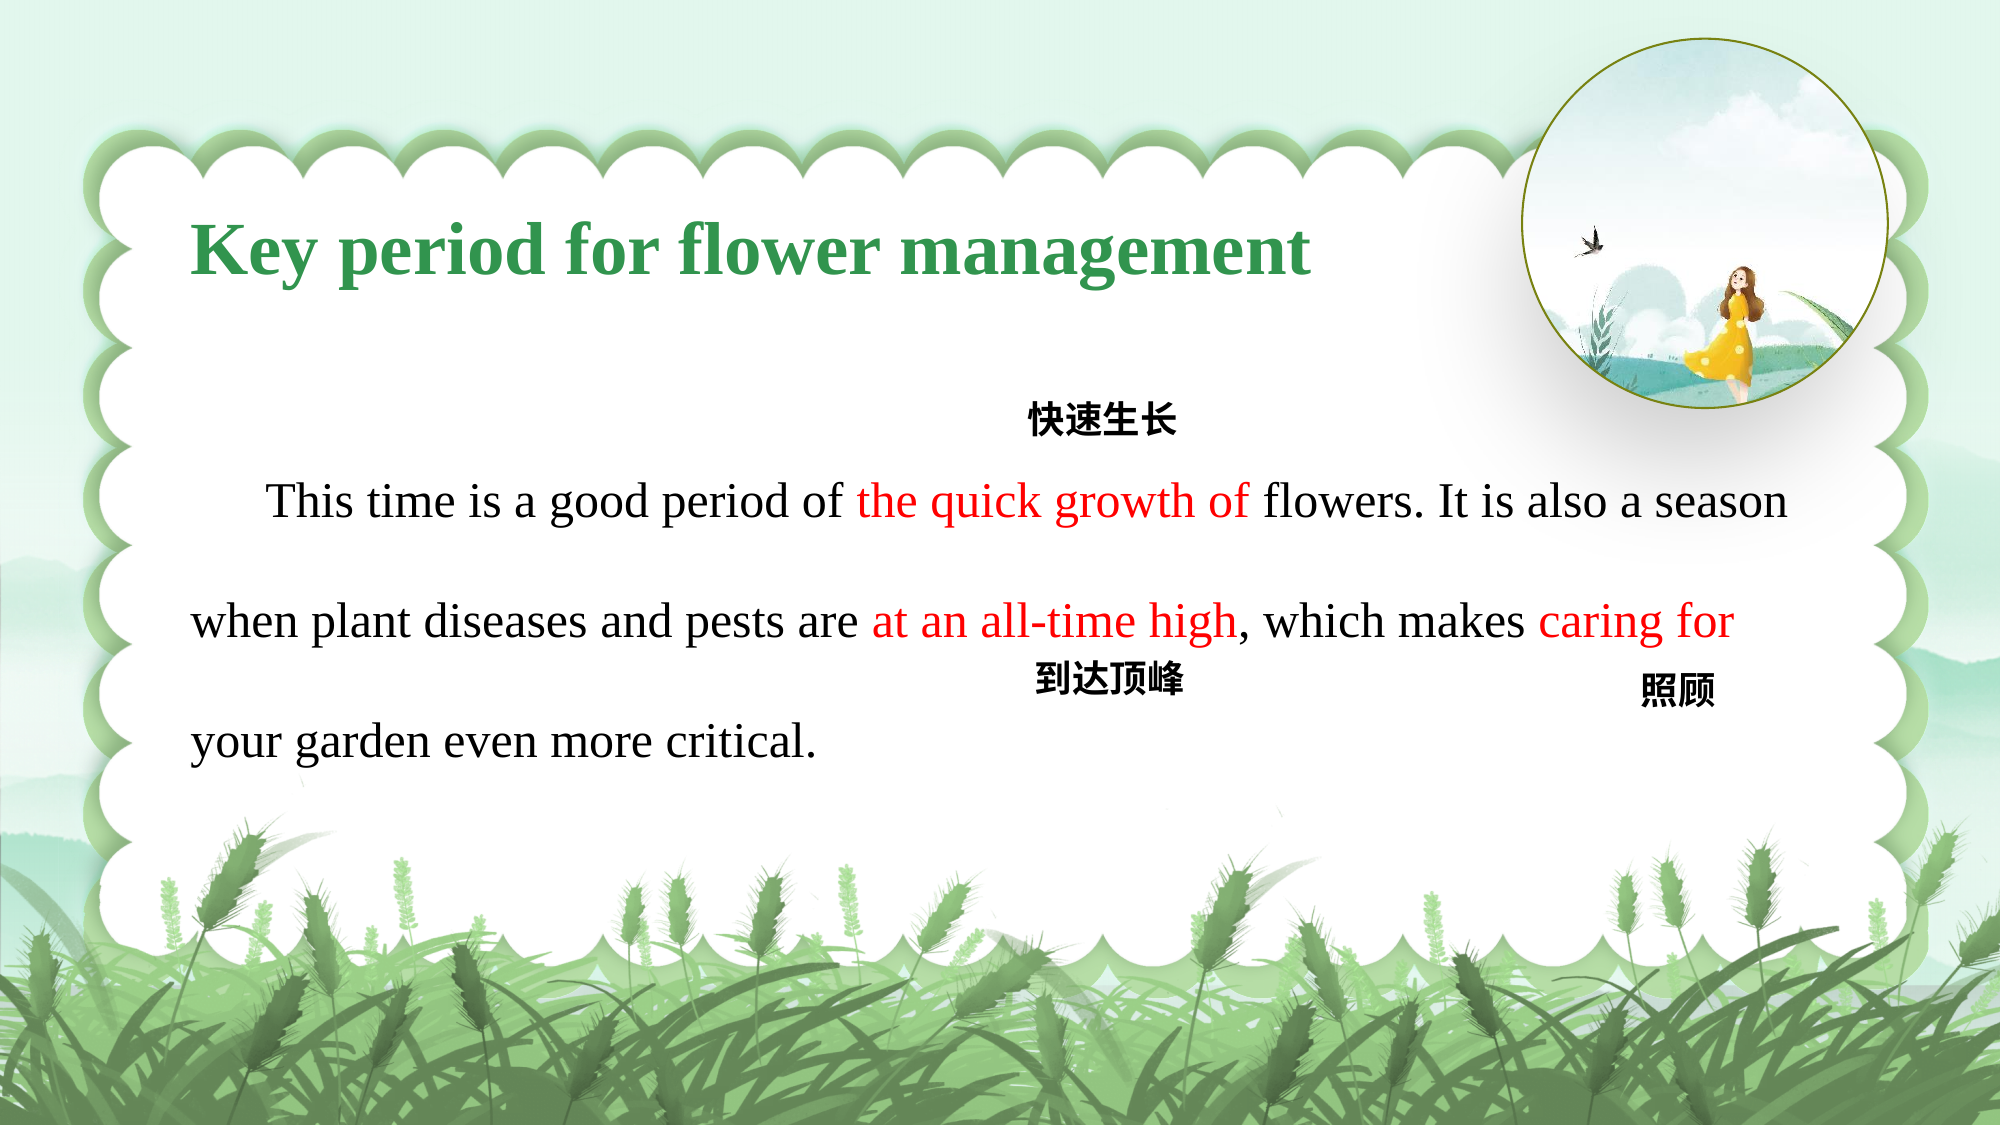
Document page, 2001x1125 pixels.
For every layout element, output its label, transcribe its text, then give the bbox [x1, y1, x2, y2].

text_box 照顾 [1625, 659, 1784, 720]
text_box 到达顶峰 [1020, 647, 1262, 708]
text_box [1521, 37, 1889, 410]
text_box This time is a good period of the quick growth of flowers. It is also a season when plant diseases and pests are at an all-time high, which makes caring for your garden even more critical. [175, 400, 1837, 764]
text_box 快速生长 [1013, 388, 1262, 448]
text_box Key period for flower management [175, 191, 1328, 297]
picture [0, 0, 2000, 1125]
